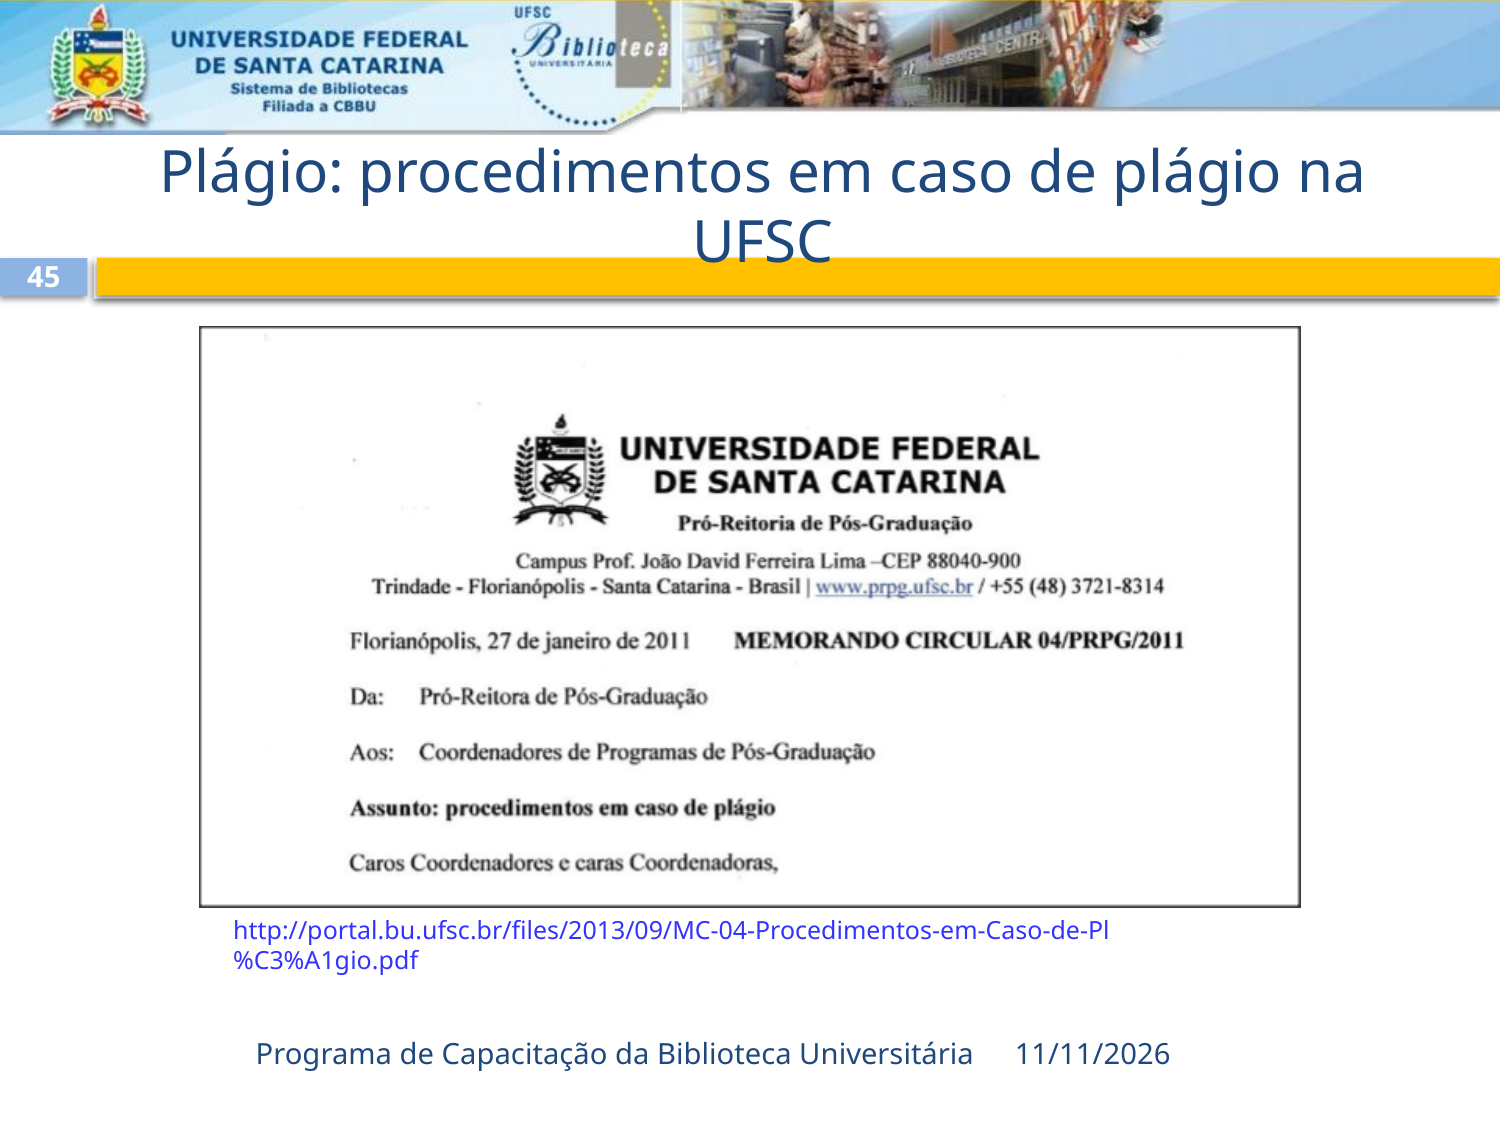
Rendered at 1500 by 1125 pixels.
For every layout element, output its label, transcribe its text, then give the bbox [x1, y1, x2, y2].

picture [198, 325, 1301, 908]
picture [0, 0, 1500, 135]
slide_number 45 [0, 257, 88, 298]
title Plágio: procedimentos em caso de plágio na UFSC [99, 140, 1426, 268]
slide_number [999, 1025, 1438, 1085]
text_box http://portal.bu.ufsc.br/files/2013/09/MC-04-Procedimentos-em-Caso-de-Pl%C3%A1gio.pdf [218, 918, 1282, 983]
footer Programa de Capacitação da Biblioteca Universitária [99, 1024, 990, 1085]
